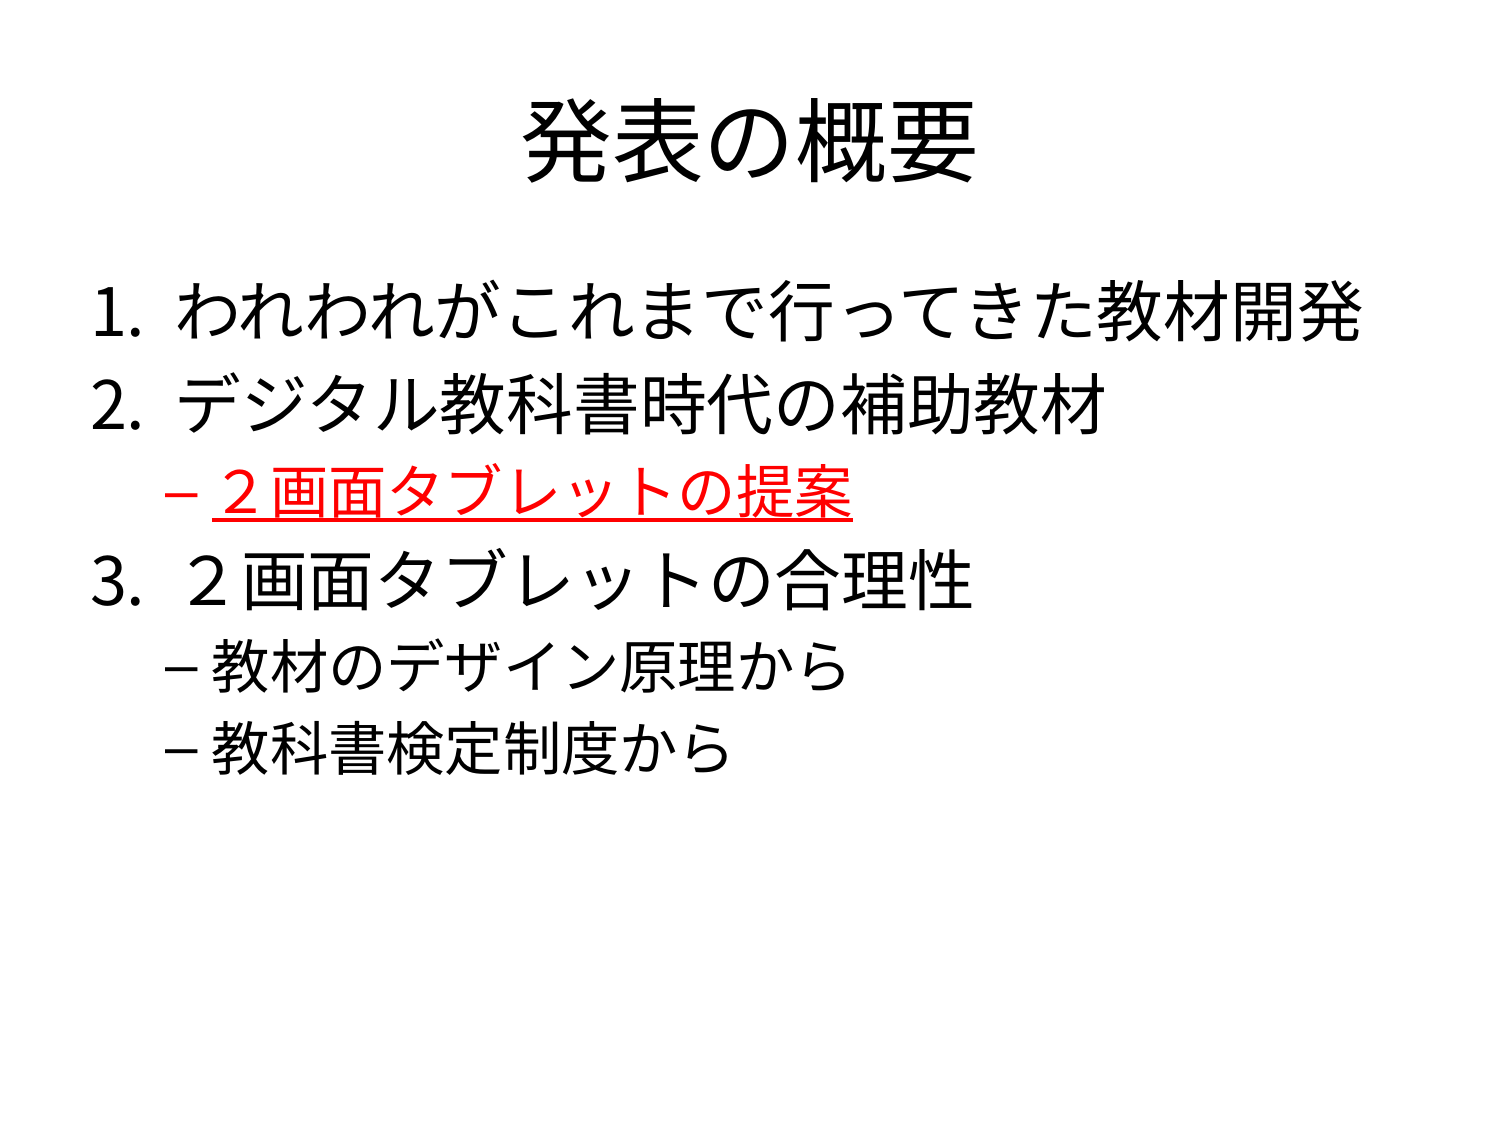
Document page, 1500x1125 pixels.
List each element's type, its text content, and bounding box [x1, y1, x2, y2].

title 発表の概要 [75, 45, 1425, 233]
list われわれがこれまで行ってきた教材開発 デジタル教科書時代の補助教材 ２画面タブレットの提案 ２画面タブレットの合理性 教材のデザイン原理から 教科書検定制度から [75, 262, 1425, 1005]
